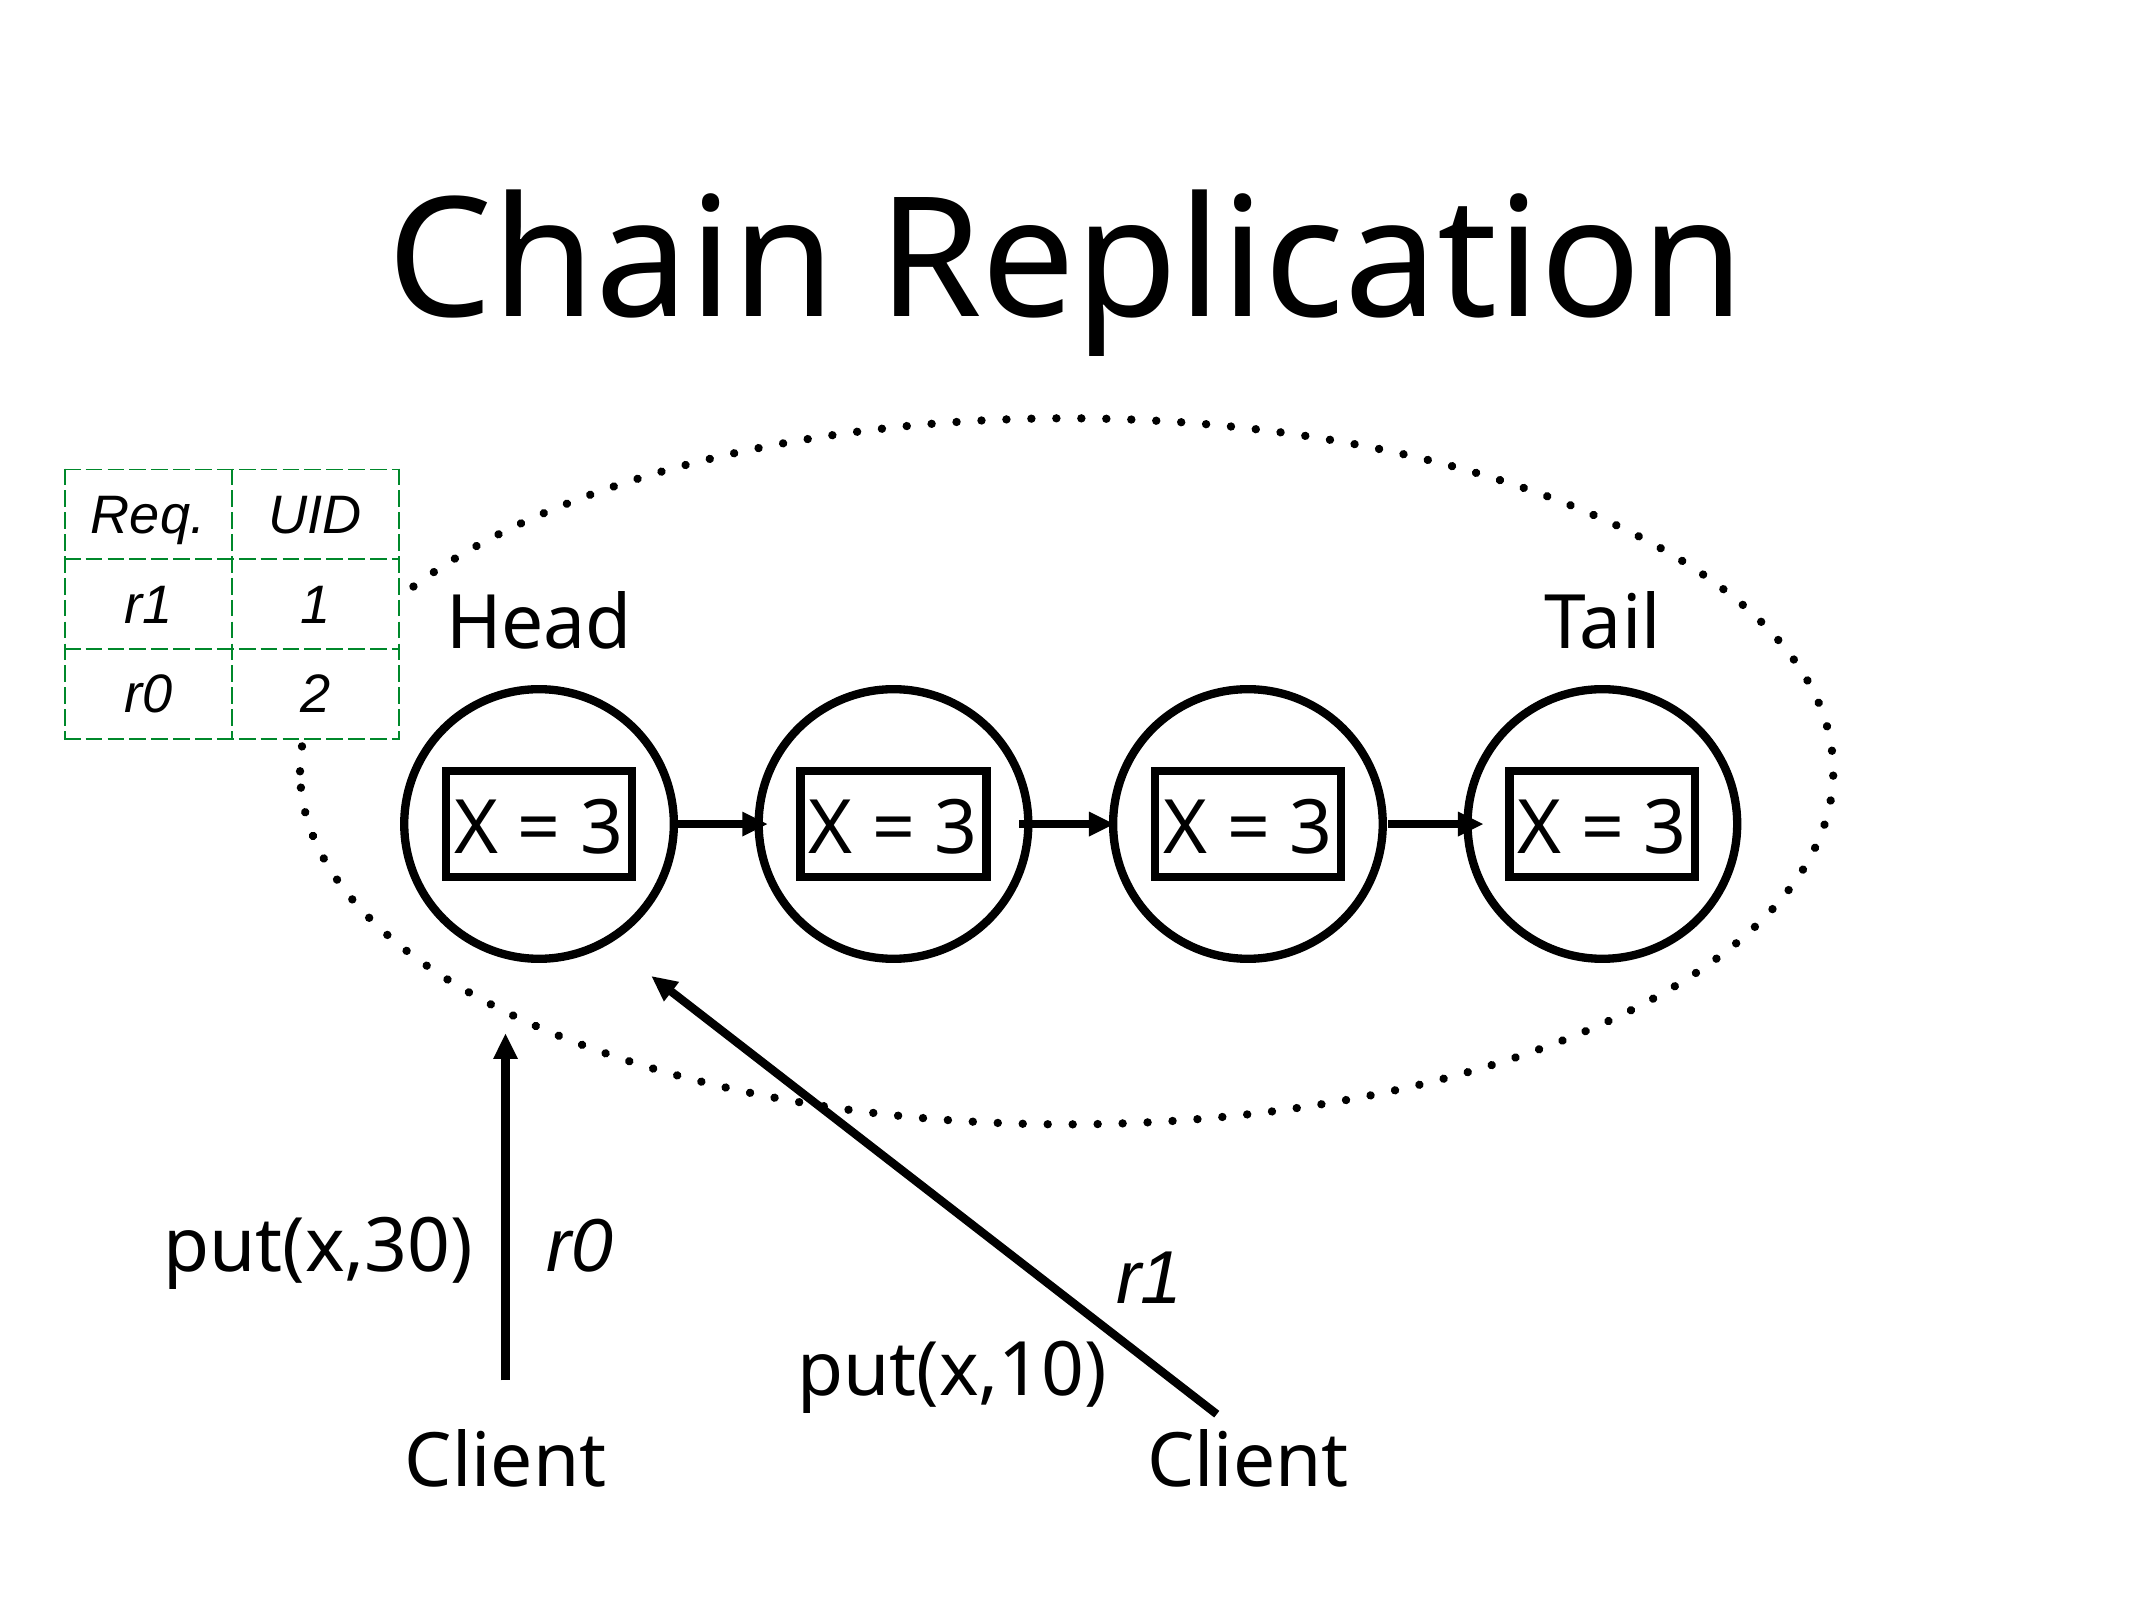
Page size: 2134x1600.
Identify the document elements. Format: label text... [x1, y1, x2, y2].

text_box [499, 1033, 512, 1381]
text_box put(x,30) [155, 1187, 482, 1295]
table_cell r0 [65, 649, 232, 739]
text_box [403, 688, 675, 960]
text_box [300, 739, 399, 945]
title Chain Replication [155, 72, 1978, 428]
text_box Client [396, 1403, 615, 1510]
text_box [651, 976, 1086, 1312]
text_box put(x,10) [788, 1312, 1116, 1419]
text_box Client [1138, 1403, 1358, 1510]
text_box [758, 688, 1029, 960]
text_box [399, 418, 1834, 1125]
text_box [1112, 688, 1383, 960]
text_box r1 [1107, 1220, 1192, 1327]
table_cell 2 [232, 649, 399, 739]
text_box r0 [538, 1187, 622, 1295]
table_cell 1 [232, 559, 399, 649]
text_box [1467, 688, 1738, 960]
table_cell r1 [65, 559, 232, 649]
table_header UID [232, 469, 399, 559]
table_header Req. [65, 469, 232, 559]
